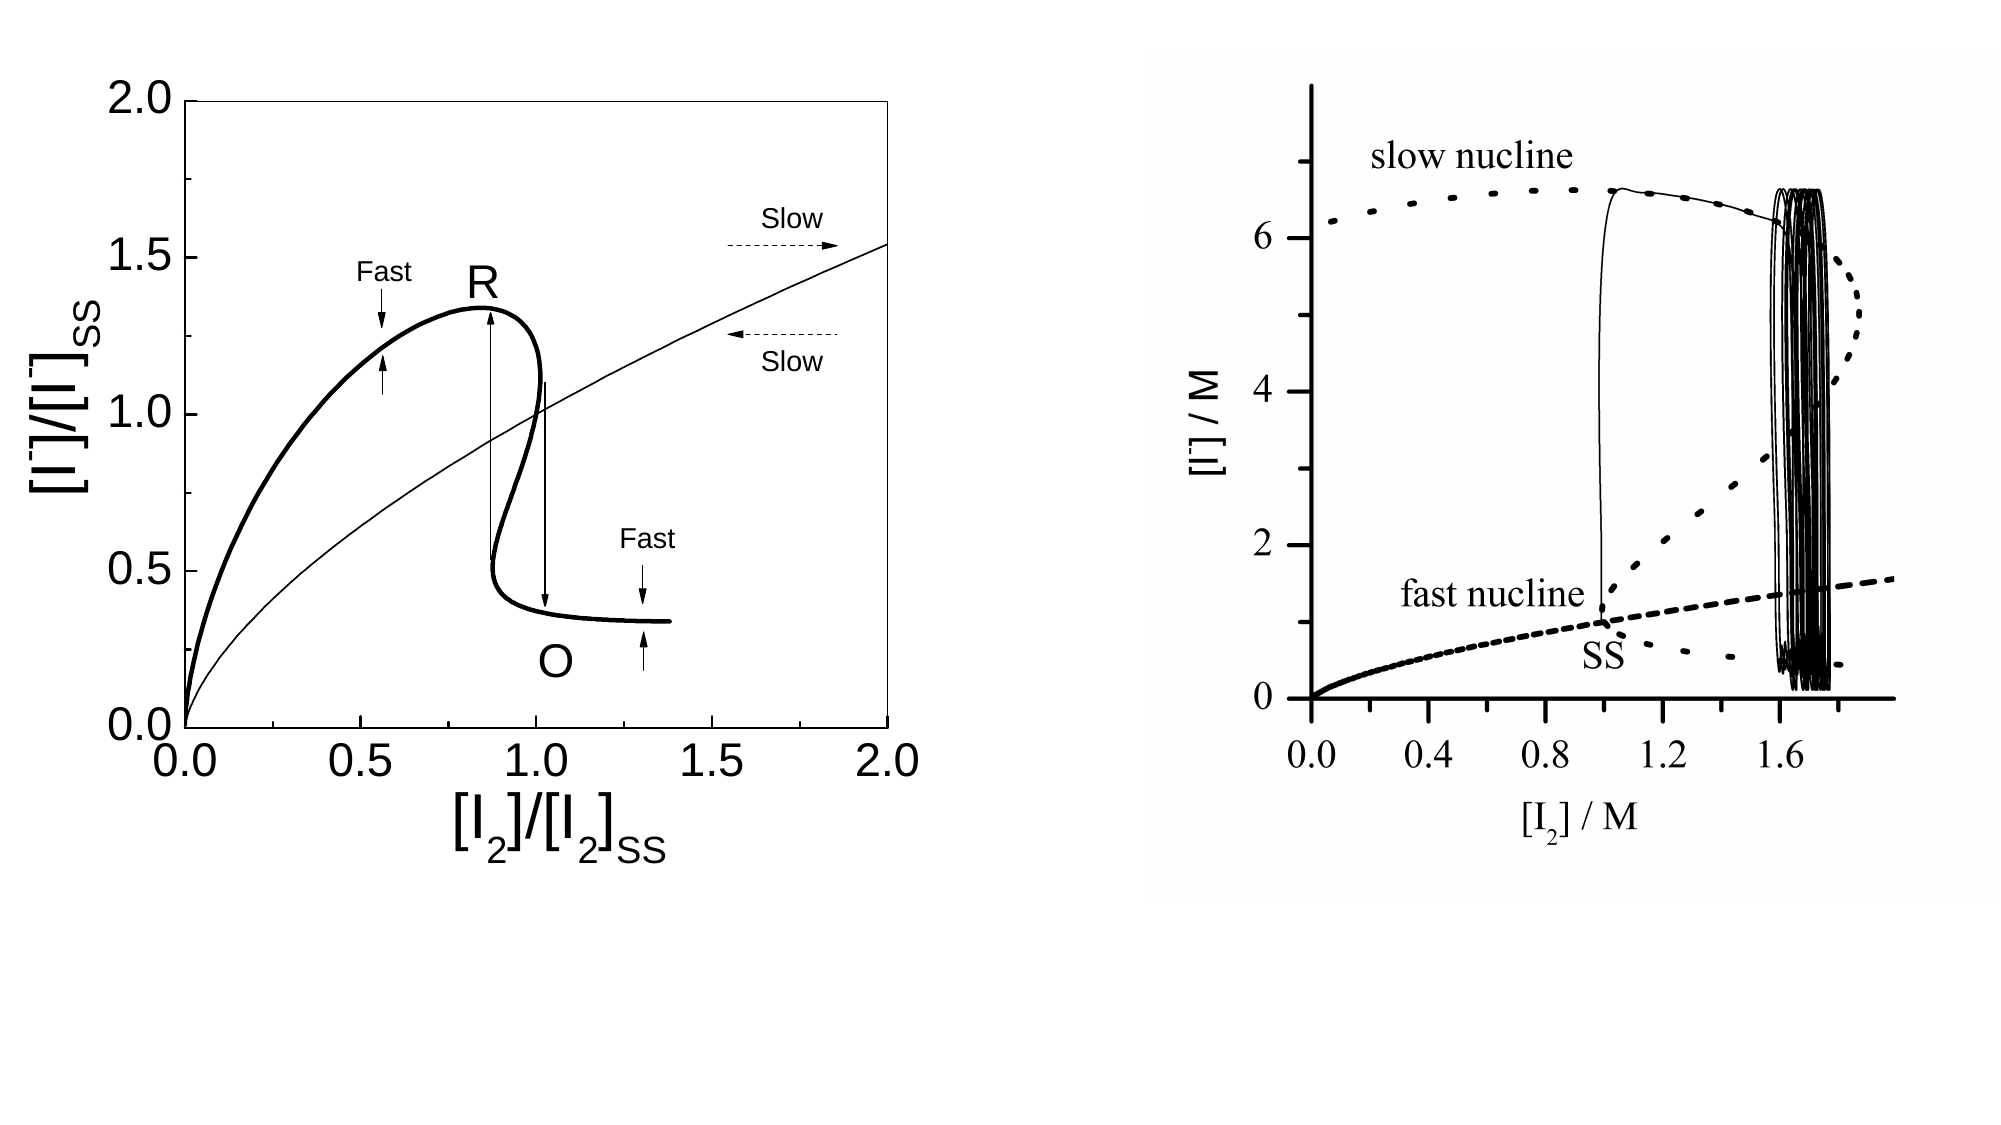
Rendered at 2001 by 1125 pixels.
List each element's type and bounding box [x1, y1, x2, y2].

text_box [0, 0, 1032, 873]
picture [1146, 49, 2000, 904]
